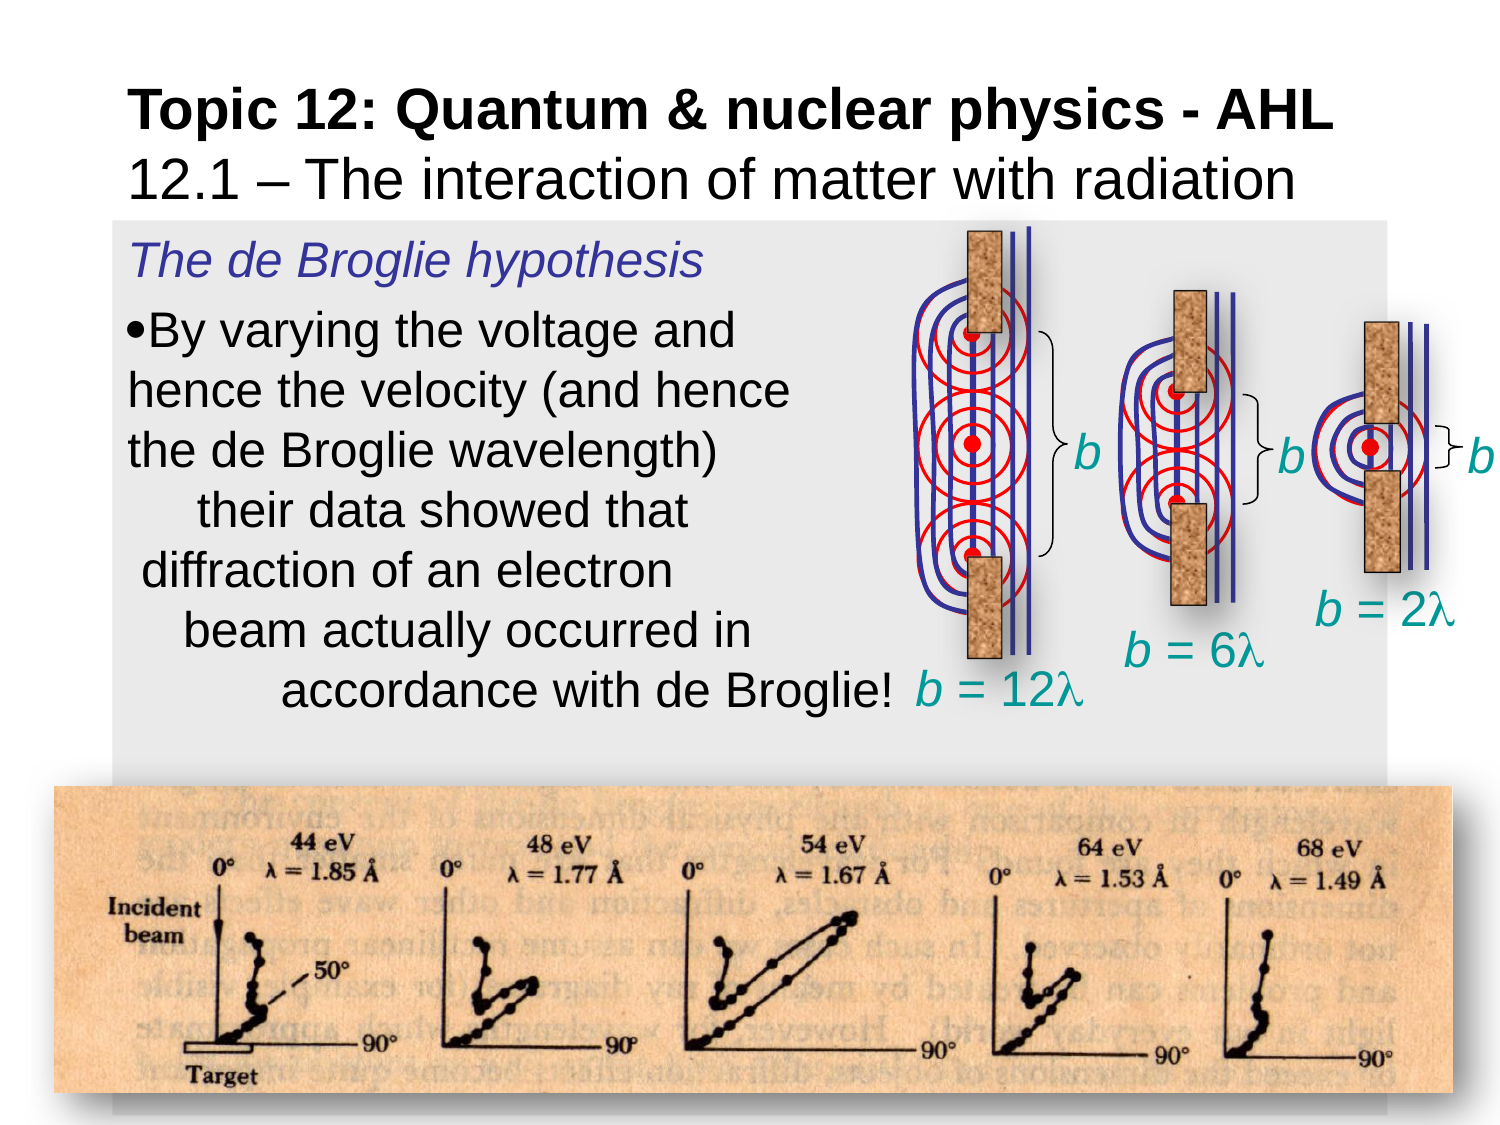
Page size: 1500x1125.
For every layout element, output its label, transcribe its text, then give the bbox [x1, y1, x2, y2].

picture [877, 218, 1500, 713]
picture [54, 786, 1453, 1094]
text_box The de Broglie hypothesis By varying the voltage and hence the velocity (and hence the de Broglie wavelength) their data showed that diffraction of an electron beam actually occurred in accordance with de Broglie! [112, 220, 904, 769]
title Topic 12: Quantum & nuclear physics - AHL 12.1 – The interaction of matter with radiation [112, 66, 1388, 215]
